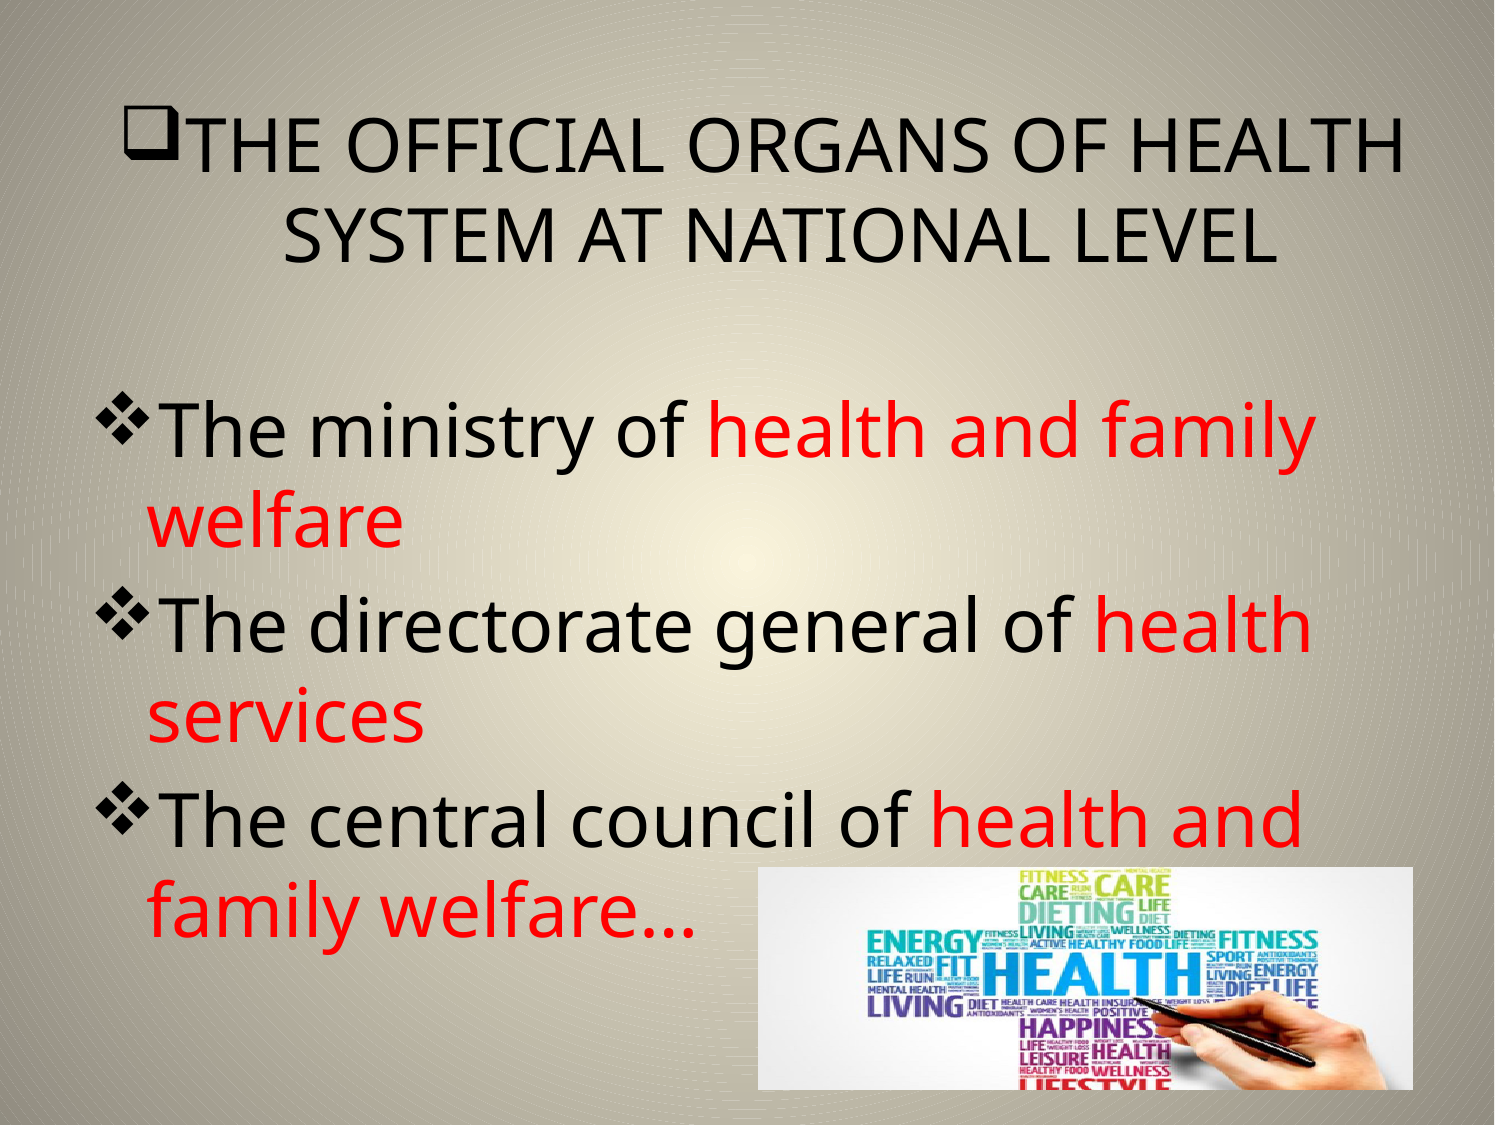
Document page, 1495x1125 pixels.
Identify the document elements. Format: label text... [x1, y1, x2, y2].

picture [758, 866, 1413, 1090]
list The ministry of health and family welfare The directorate general of health services The central council of health and family welfare… [74, 375, 1420, 1005]
title THE OFFICIAL ORGANS OF HEALTH SYSTEM AT NATIONAL LEVEL [90, 93, 1436, 282]
